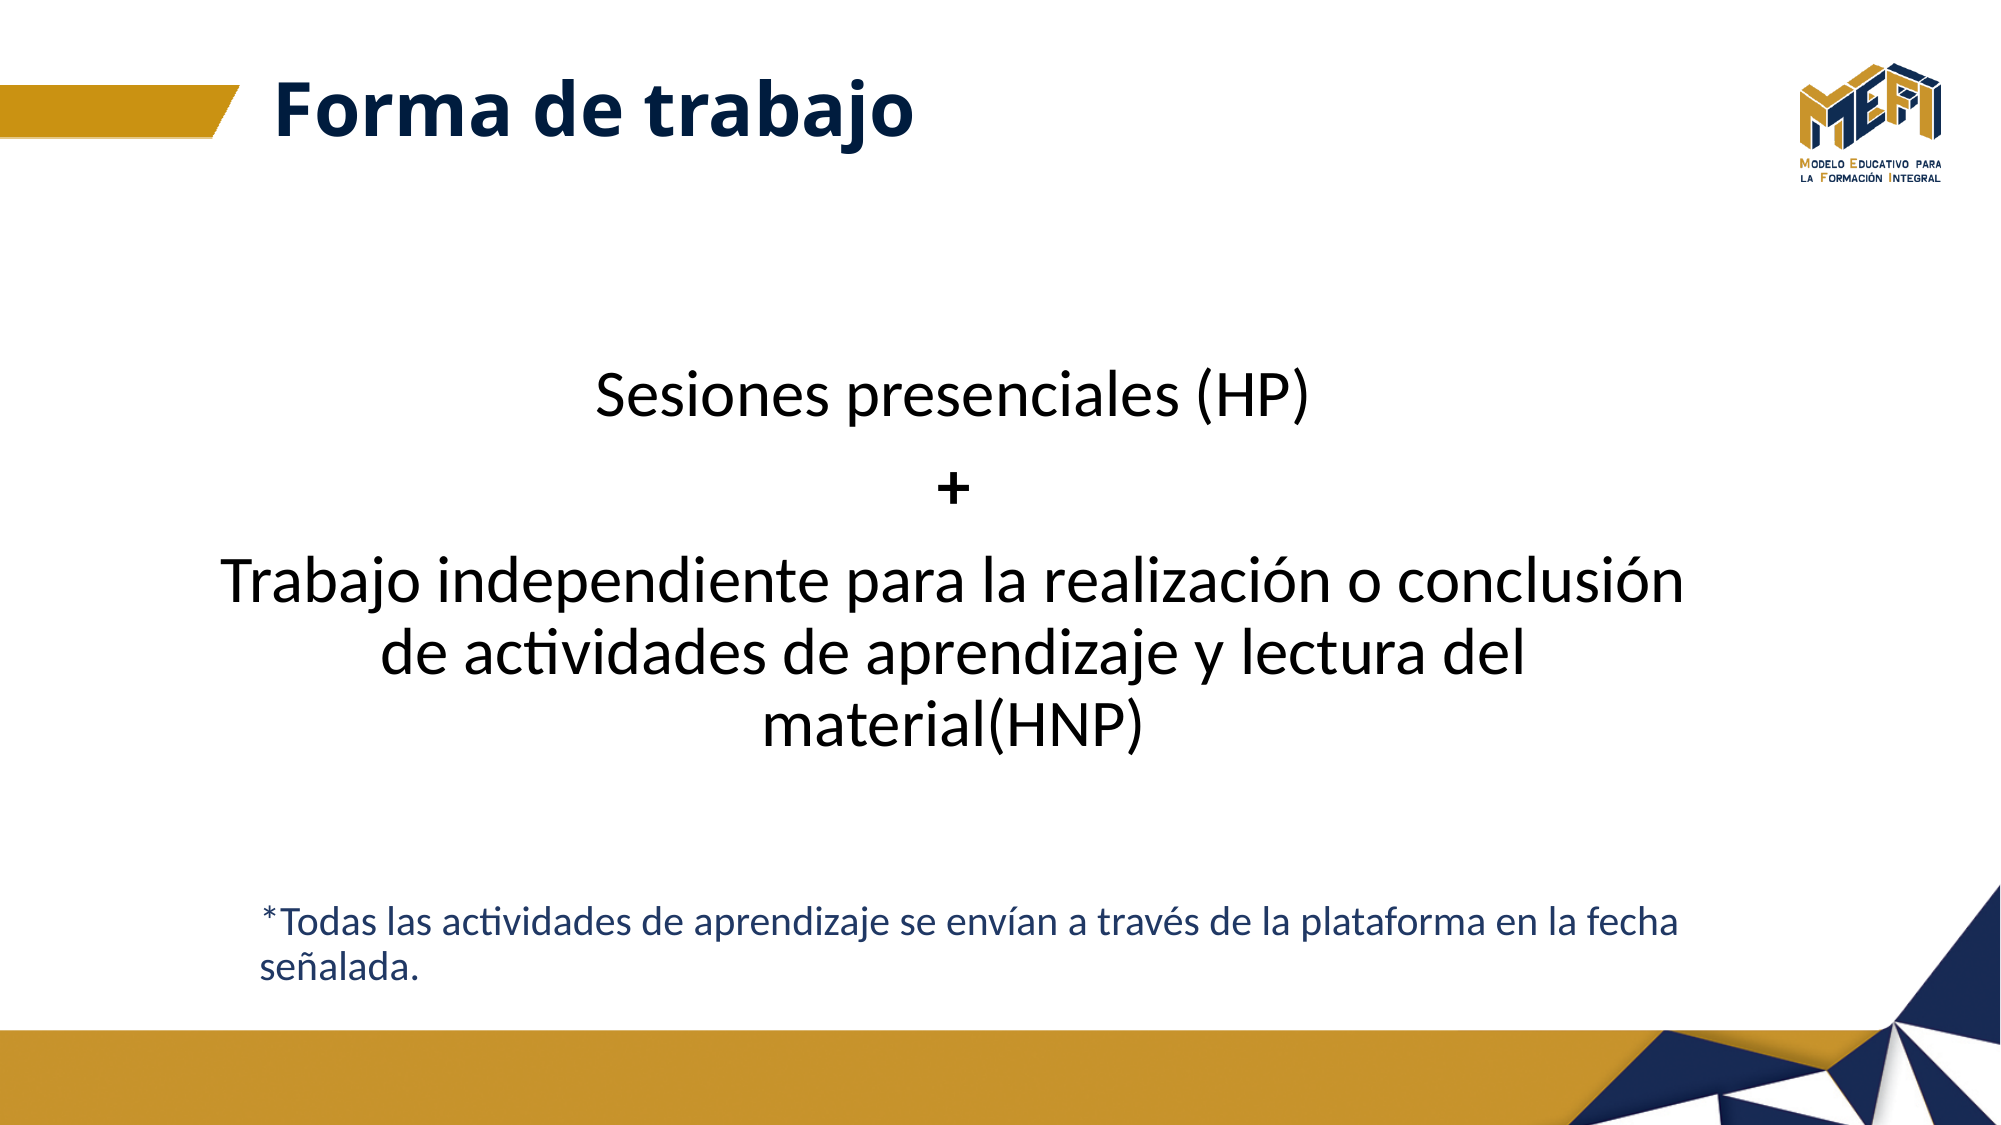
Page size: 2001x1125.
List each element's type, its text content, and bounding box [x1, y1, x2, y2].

text_box Forma de trabajo [258, 56, 1983, 167]
picture [0, 635, 2001, 1125]
picture [1800, 167, 1941, 182]
text_box *Todas las actividades de aprendizaje se envían a través de la plataforma en la fecha señalada. [244, 892, 1768, 1028]
list Sesiones presenciales (HP) + Trabajo independiente para la realización o conclusión de actividades de aprendizaje y lectura del material(HNP) [192, 351, 1716, 786]
picture [0, 85, 240, 139]
